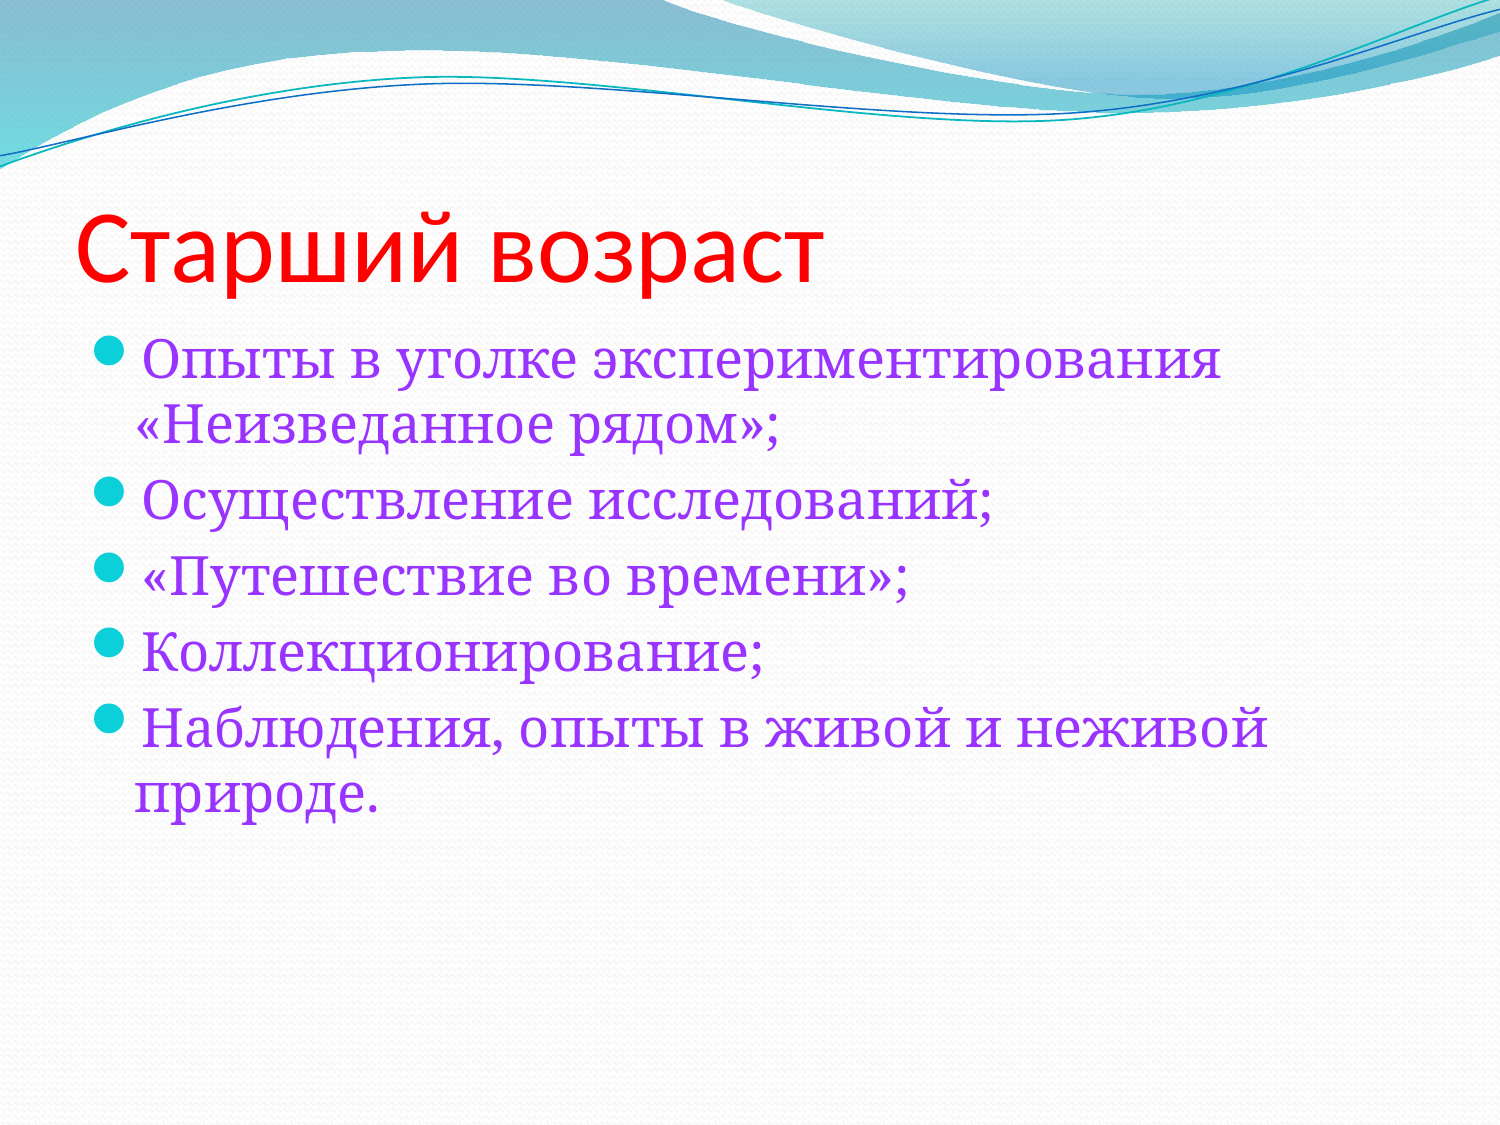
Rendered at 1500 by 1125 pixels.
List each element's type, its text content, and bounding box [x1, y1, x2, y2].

list Опыты в уголке экспериментирования «Неизведанное рядом»; Осуществление исследований; «Путешествие во времени»; Коллекционирование; Наблюдения, опыты в живой и неживой природе. [75, 317, 1425, 1038]
title Старший возраст [75, 115, 1425, 303]
